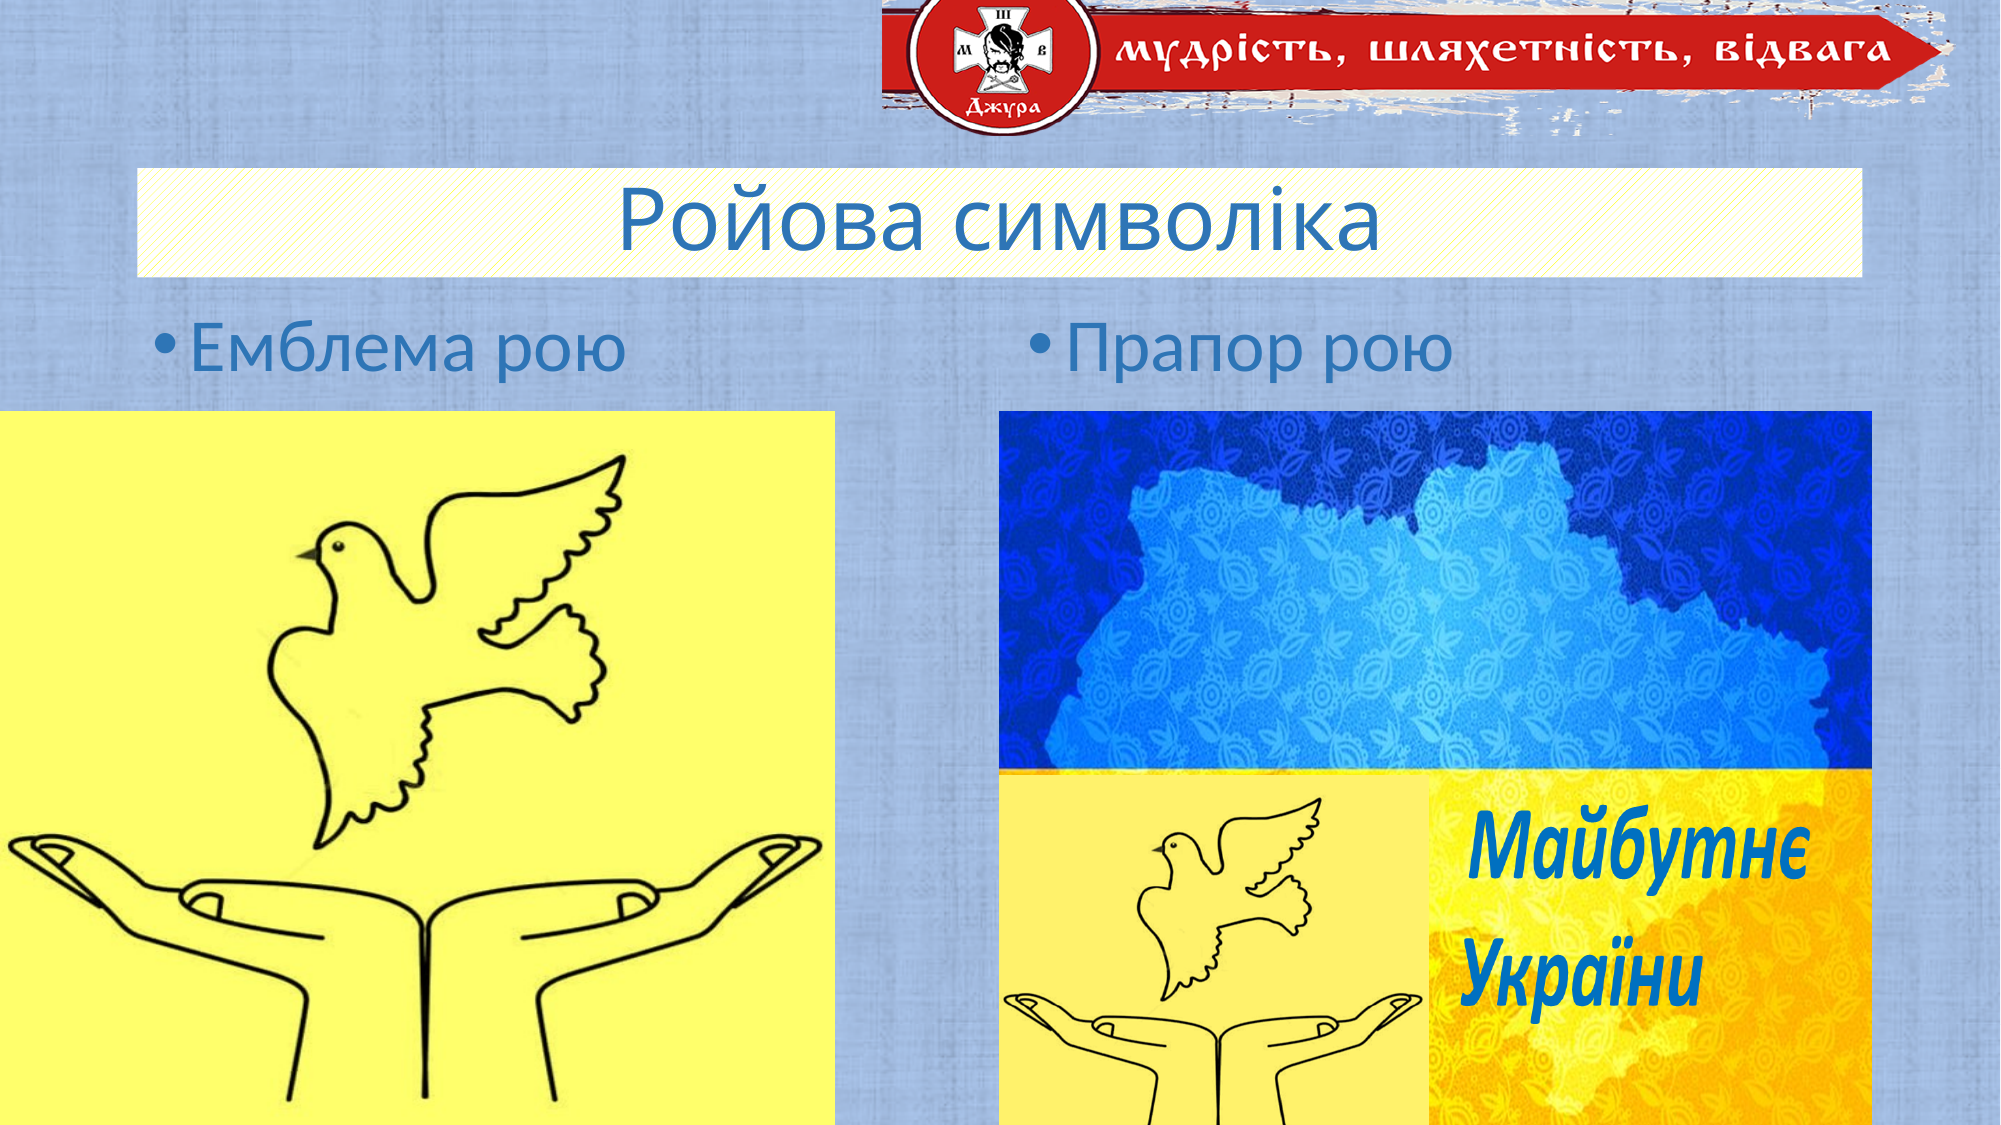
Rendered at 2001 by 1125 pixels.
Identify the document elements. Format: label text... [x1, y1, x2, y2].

title Ройова символіка [137, 168, 1863, 278]
list Емблема рою [137, 299, 988, 1014]
list Прапор рою [1012, 299, 1863, 411]
picture [999, 411, 1872, 1125]
picture [0, 411, 835, 1125]
picture [882, 0, 1956, 136]
